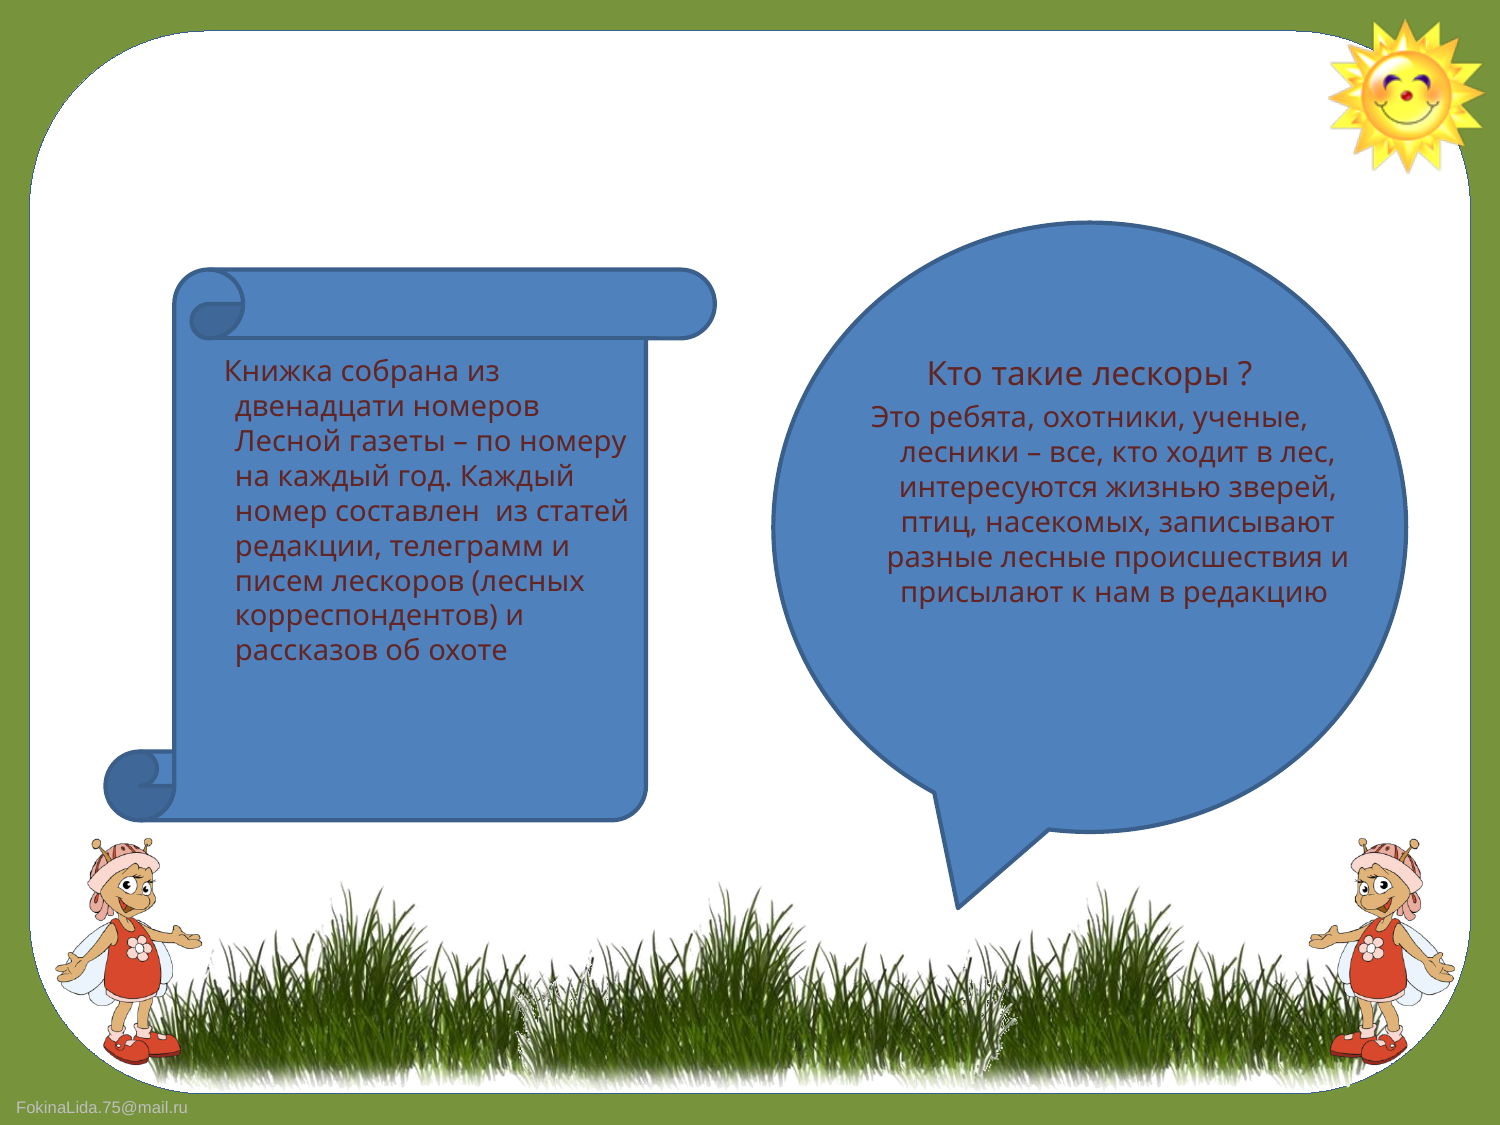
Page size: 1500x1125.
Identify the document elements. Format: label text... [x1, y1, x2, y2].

text_box [929, 220, 1250, 262]
text_box [103, 749, 164, 823]
text_box [771, 408, 796, 646]
picture [1328, 18, 1486, 174]
text_box [1383, 407, 1409, 647]
text_box [645, 267, 717, 801]
list Книжка собрана из двенадцати номеров Лесной газеты – по номеру на каждый год. Каждый номер составлен из статей редакции, телеграмм и писем лескоров (лесных корреспондентов) и рассказов об охоте [164, 140, 645, 1005]
list Кто такие лескоры ? Это ребята, охотники, ученые, лесники – все, кто ходит в лес, интересуются жизнью зверей, птиц, насекомых, записывают разные лесные происшествия и присылают к нам в редакцию [796, 262, 1383, 1005]
picture [53, 834, 1457, 1100]
